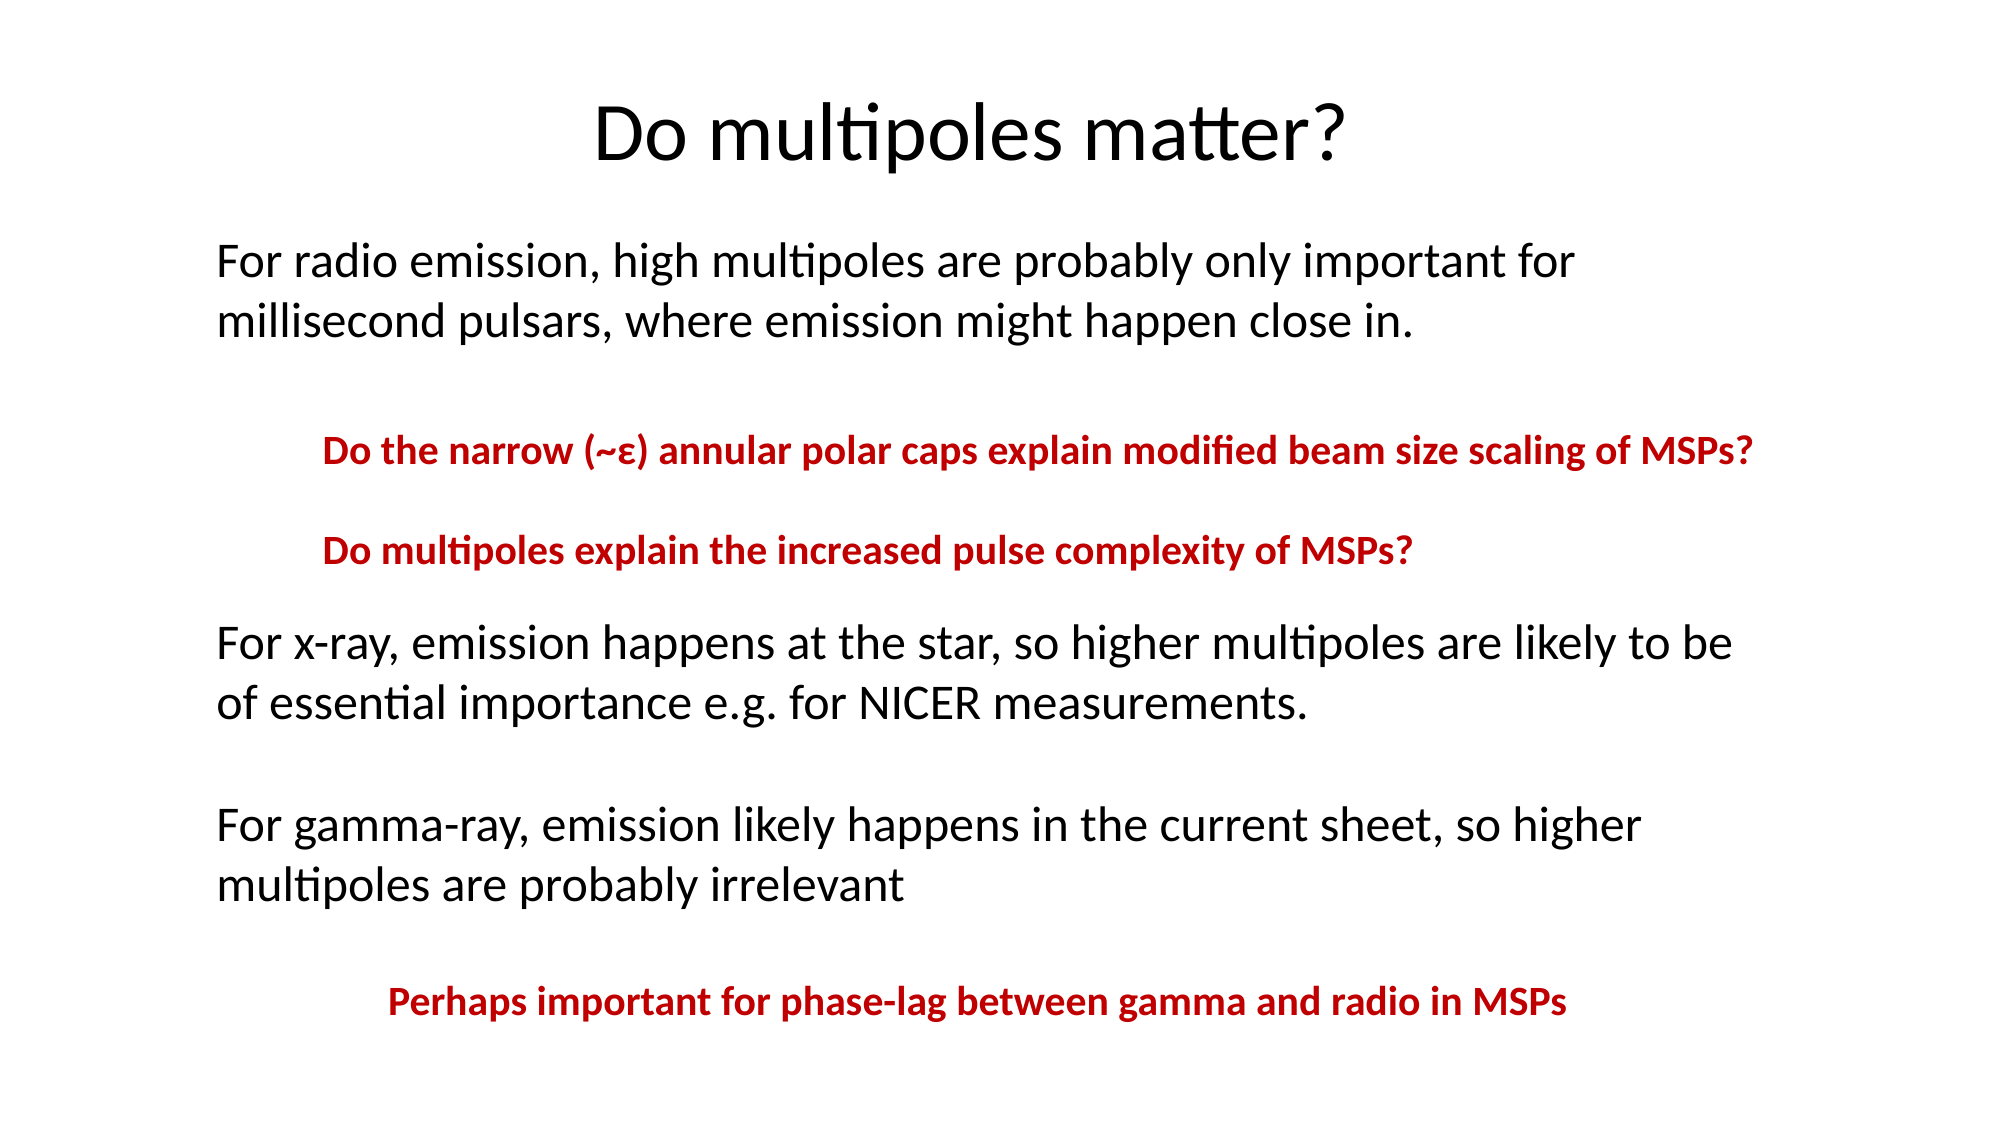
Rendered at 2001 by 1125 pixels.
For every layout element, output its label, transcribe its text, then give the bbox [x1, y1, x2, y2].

text_box For radio emission, high multipoles are probably only important for millisecond pulsars, where emission might happen close in. [201, 220, 1755, 355]
text_box For gamma-ray, emission likely happens in the current sheet, so higher multipoles are probably irrelevant [201, 784, 1755, 919]
text_box Do multipoles matter? [579, 70, 1426, 185]
text_box Perhaps important for phase-lag between gamma and radio in MSPs [373, 966, 1583, 1032]
text_box Do the narrow (~ε) annular polar caps explain modified beam size scaling of MSPs? Do multipoles explain the increased pulse complexity of MSPs? [308, 415, 1823, 580]
text_box For x-ray, emission happens at the star, so higher multipoles are likely to be of essential importance e.g. for NICER measurements. [201, 601, 1755, 737]
